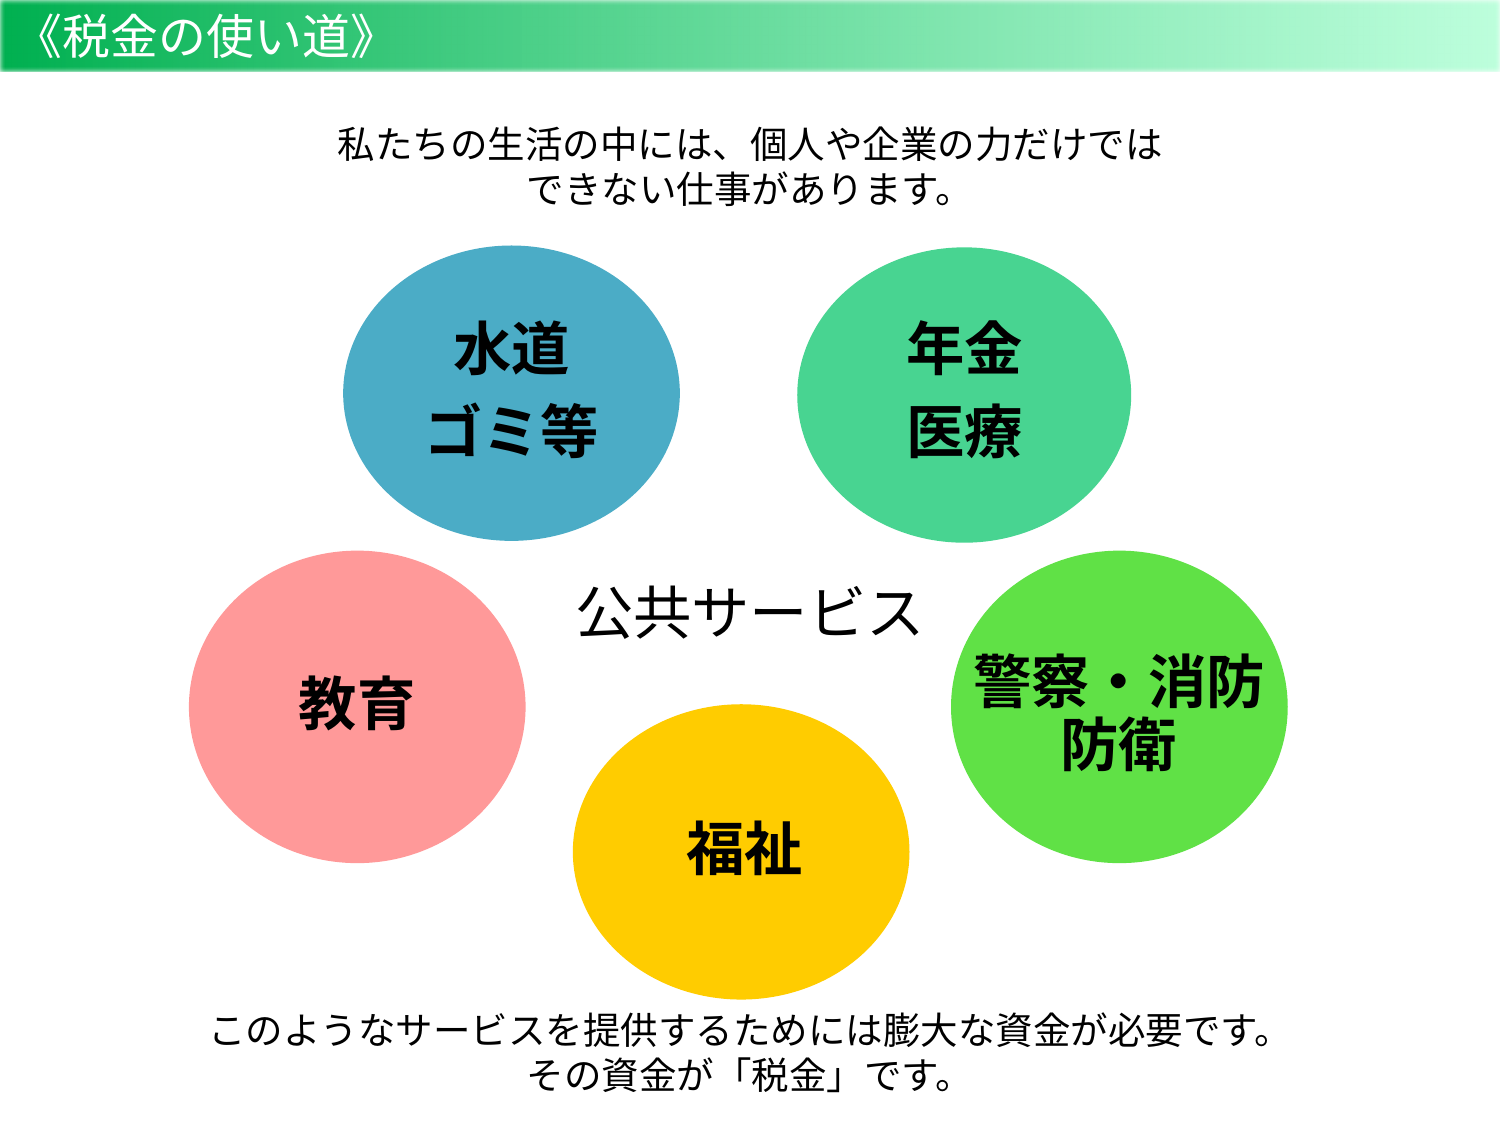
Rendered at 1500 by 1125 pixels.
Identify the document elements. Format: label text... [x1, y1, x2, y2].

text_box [572, 703, 910, 1000]
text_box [342, 245, 681, 542]
text_box 私たちの生活の中には、個人や企業の力だけでは できない仕事があります。 [248, 113, 1252, 219]
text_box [950, 550, 1288, 864]
text_box 公共サービス [560, 576, 940, 655]
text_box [796, 247, 1132, 543]
text_box 《税金の使い道》 [5, 5, 1496, 67]
text_box このようなサービスを提供するためには膨大な資金が必要です。 その資金が「税金」です。 [190, 999, 1310, 1105]
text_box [188, 550, 526, 864]
